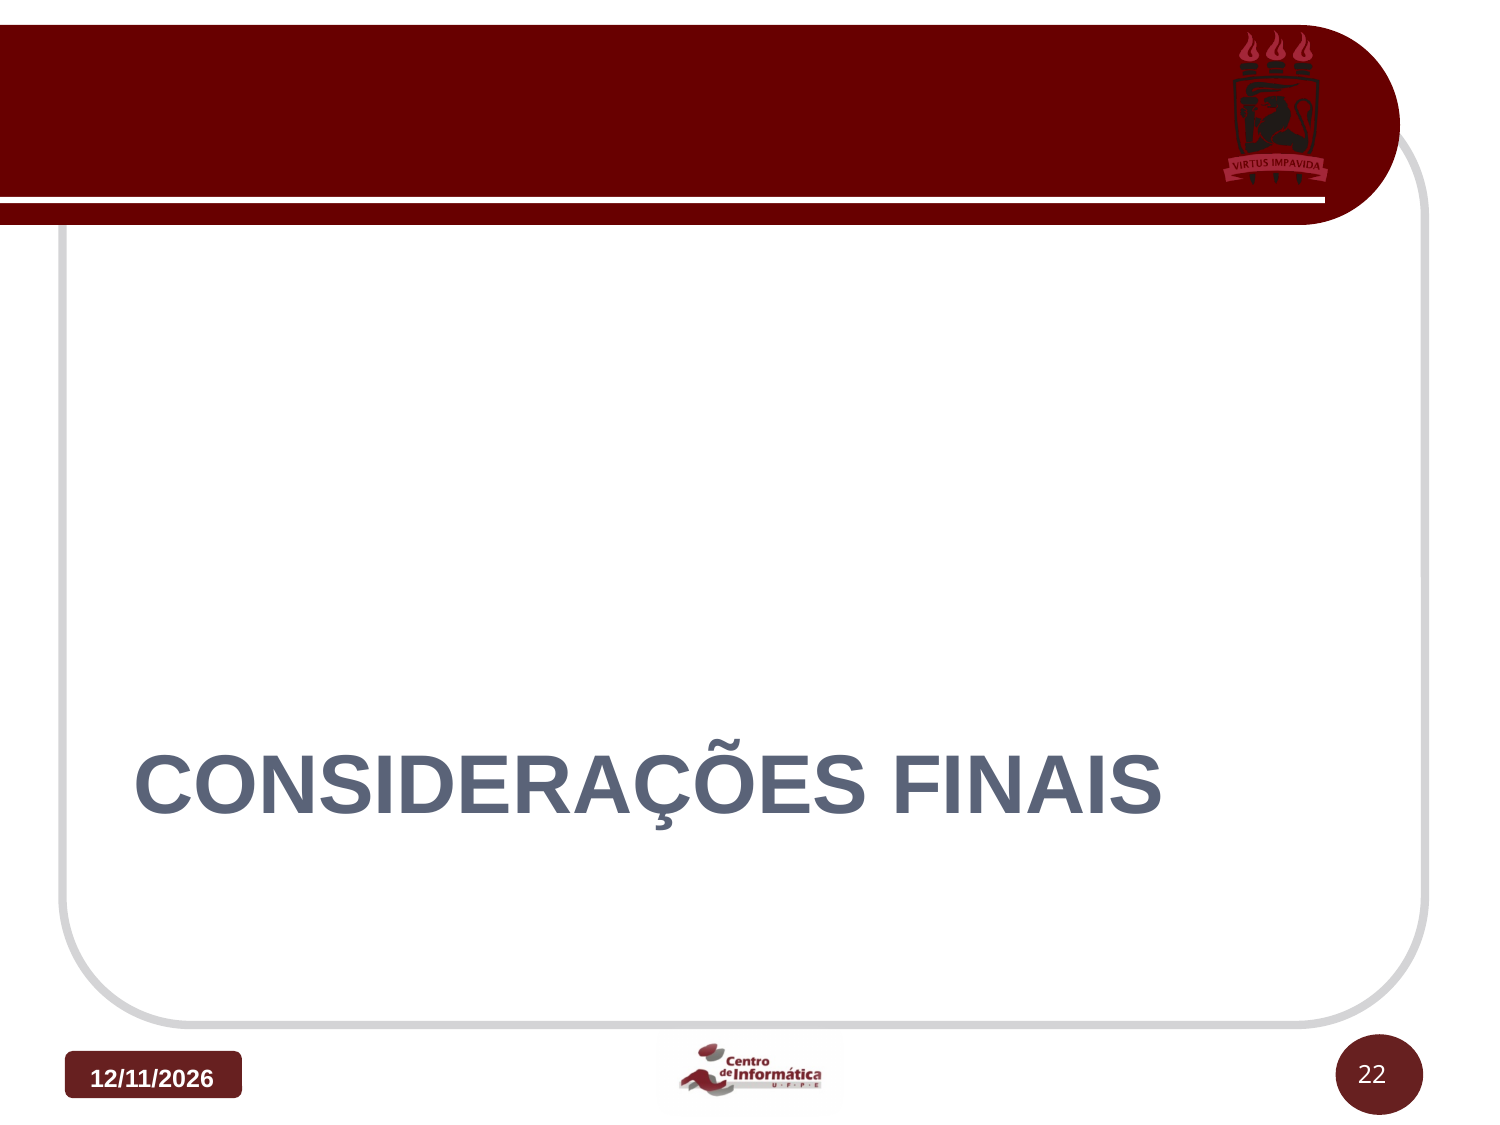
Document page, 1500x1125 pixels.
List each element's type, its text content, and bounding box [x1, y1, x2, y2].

title Considerações finais [118, 722, 1394, 947]
picture [685, 1052, 815, 1088]
picture [1223, 30, 1328, 185]
